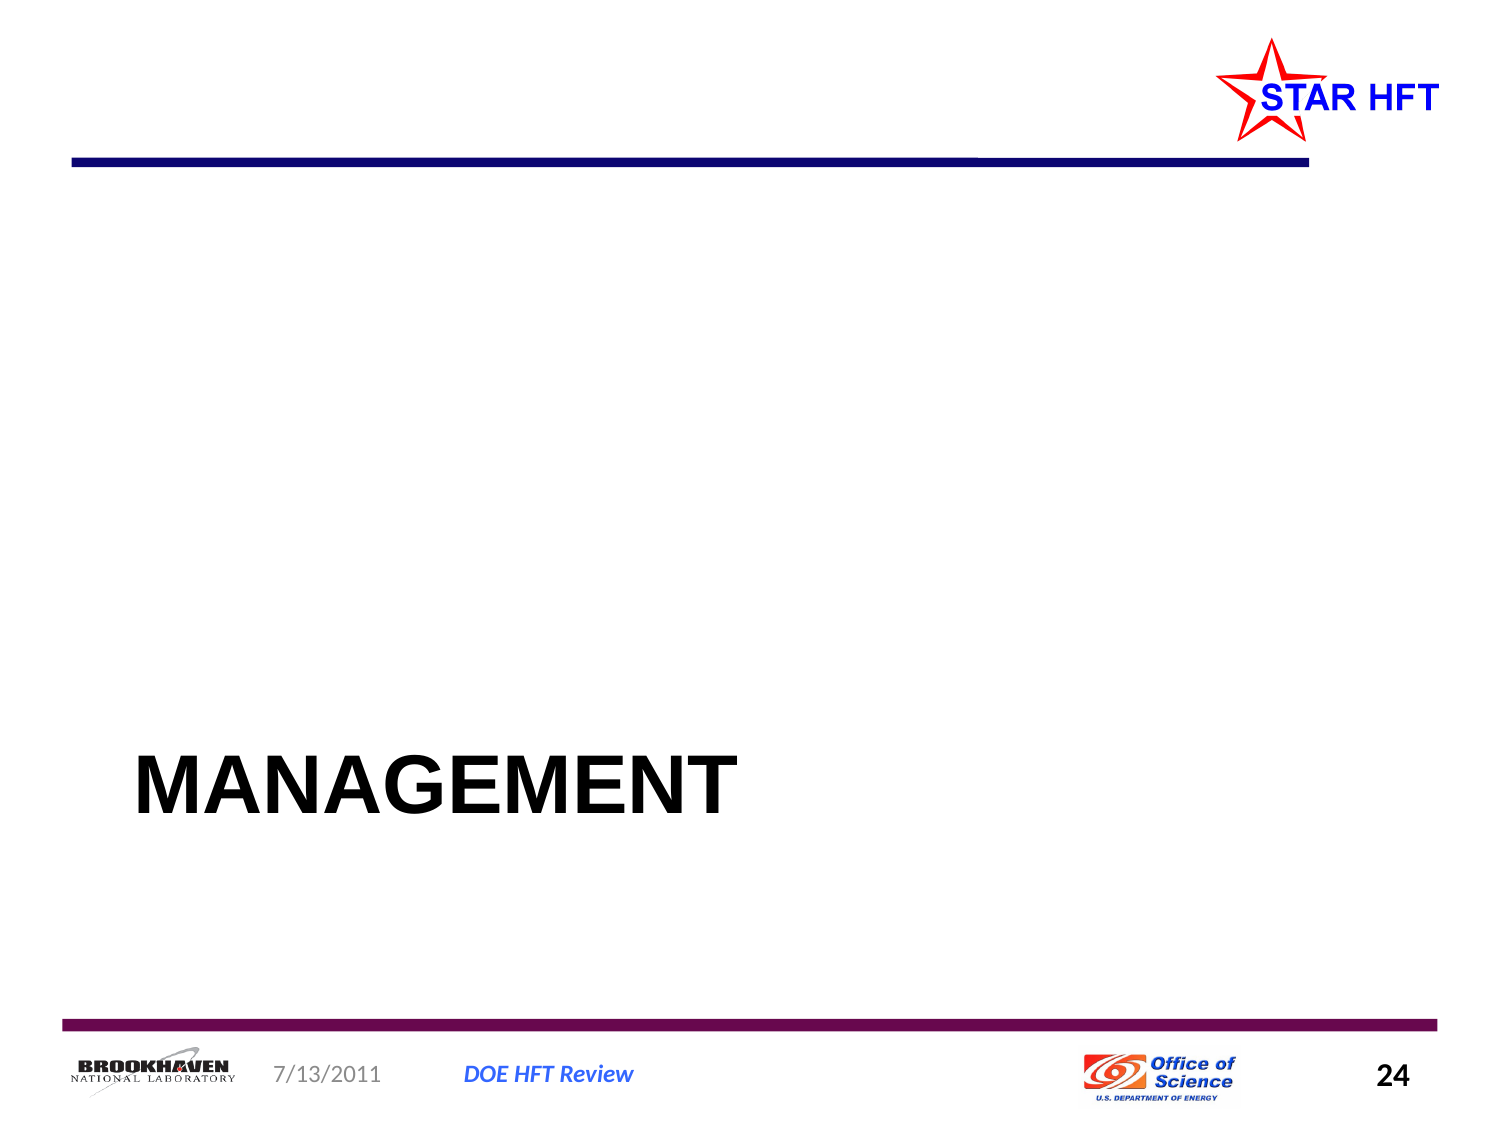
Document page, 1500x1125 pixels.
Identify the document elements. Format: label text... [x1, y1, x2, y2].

picture [1214, 37, 1462, 142]
title Management [118, 722, 1394, 947]
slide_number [258, 1042, 425, 1103]
footer DOE HFT Review [448, 1042, 1040, 1103]
picture [1078, 1045, 1241, 1109]
picture [71, 1044, 235, 1100]
slide_number 24 [1264, 1042, 1425, 1103]
